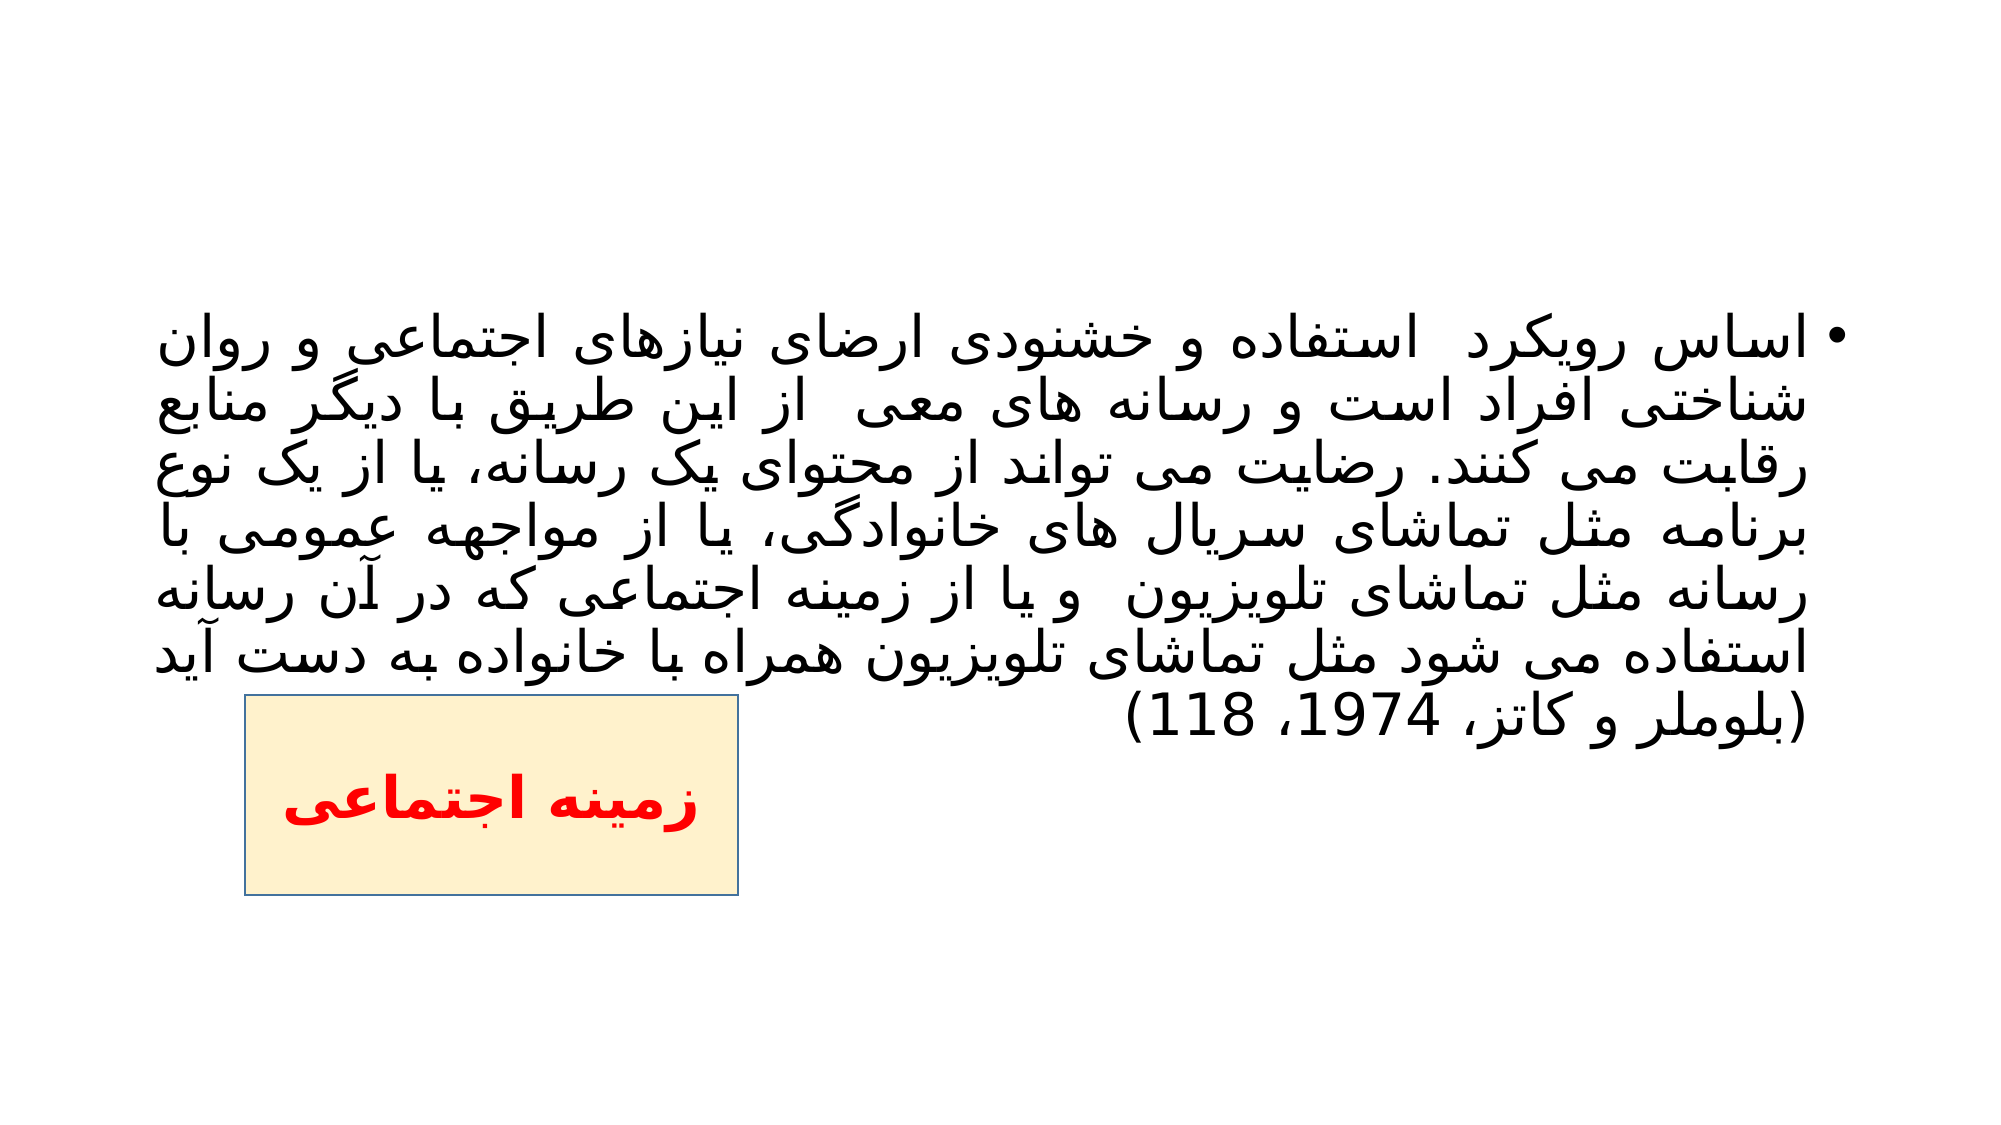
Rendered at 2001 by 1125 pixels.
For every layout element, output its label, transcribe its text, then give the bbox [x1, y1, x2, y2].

text_box زمینه اجتماعی [244, 694, 739, 896]
list اساس رویکرد استفاده و خشنودی ارضای نیازهای اجتماعی و روان شناختی افراد است و رسانه های معی از این طریق با دیگر منابع رقابت می کنند. رضایت می تواند از محتوای یک رسانه، یا از یک نوع برنامه مثل تماشای سریال های خانوادگی، یا از مواجهه عمومی با رسانه مثل تماشای تلویزیون و یا از زمینه اجتماعی که در آن رسانه استفاده می شود مثل تماشای تلویزیون همراه با خانواده به دست آید (بلوملر و کاتز، 1974، 118) [137, 299, 1863, 1014]
